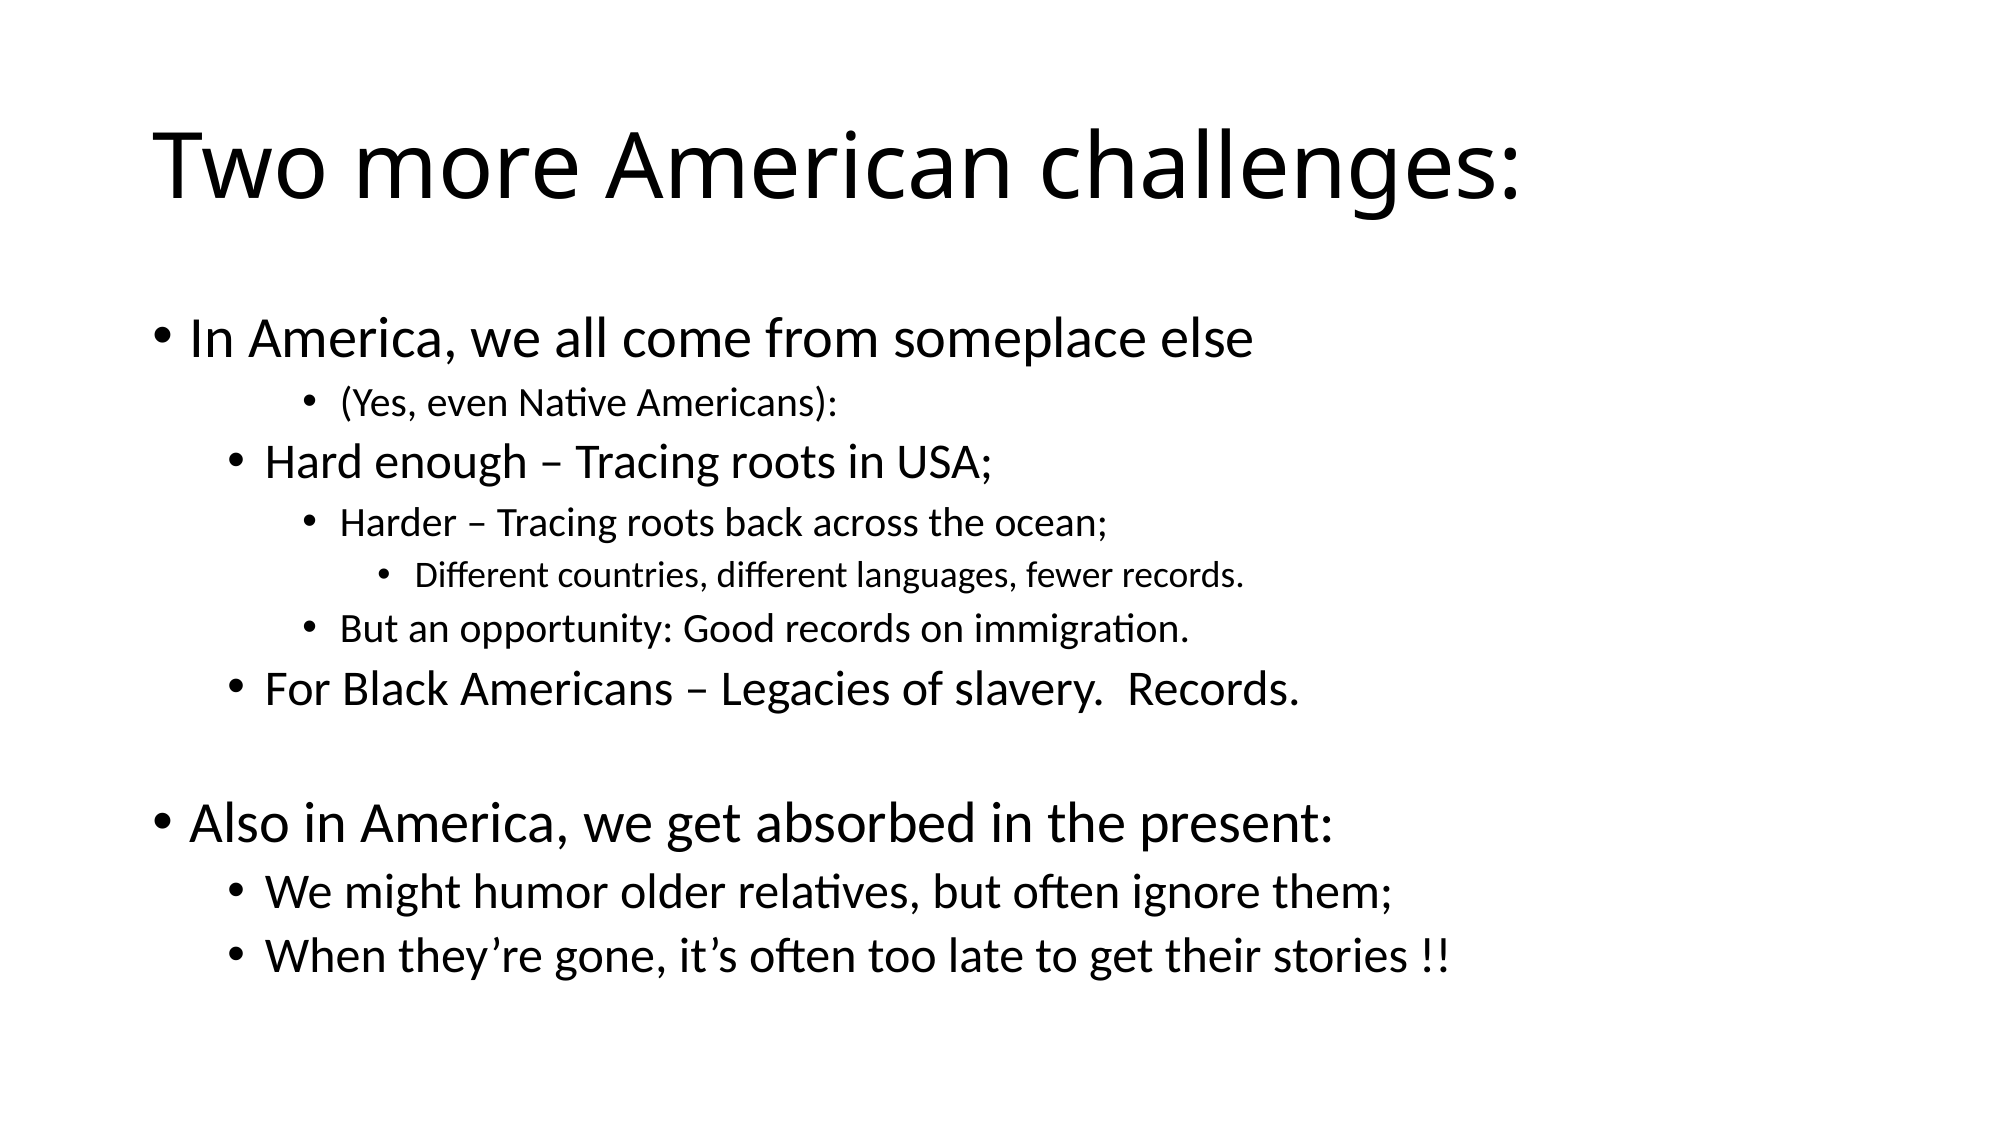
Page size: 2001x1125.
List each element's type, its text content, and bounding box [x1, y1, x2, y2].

list In America, we all come from someplace else (Yes, even Native Americans): Hard enough – Tracing roots in USA; Harder – Tracing roots back across the ocean; Different countries, different languages, fewer records. But an opportunity: Good records on immigration. For Black Americans – Legacies of slavery. Records. Also in America, we get absorbed in the present: We might humor older relatives, but often ignore them; When they’re gone, it’s often too late to get their stories !! [137, 299, 1863, 1014]
title Two more American challenges: [137, 59, 1863, 278]
